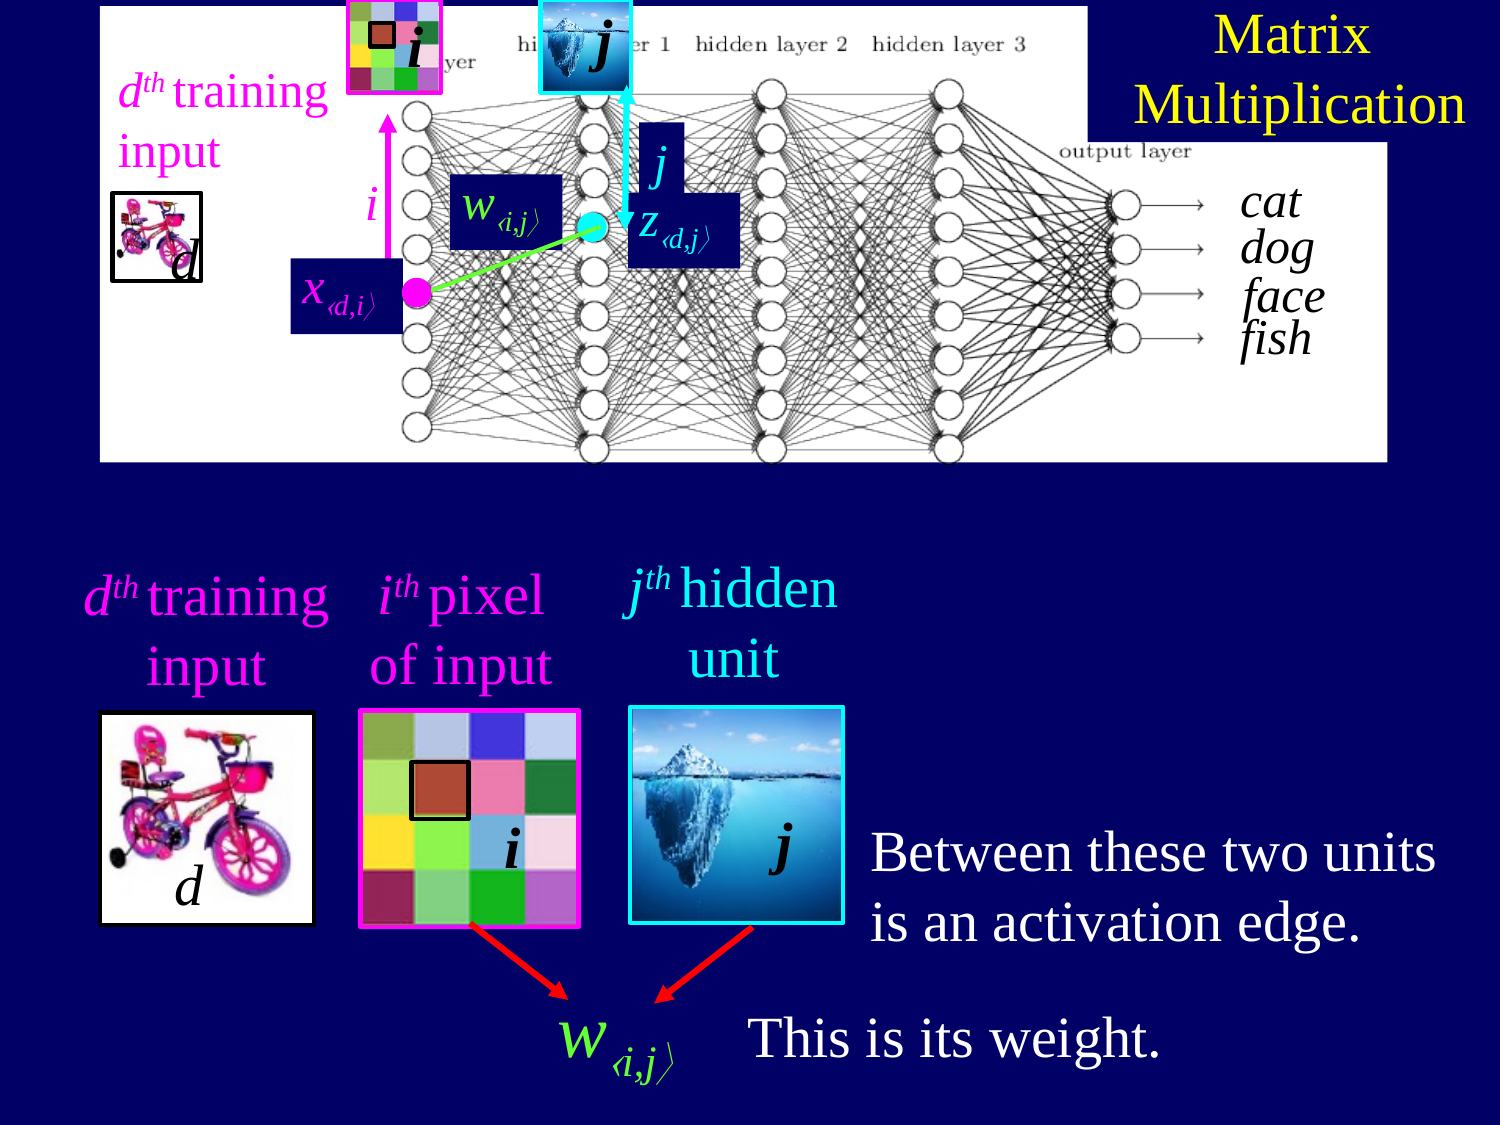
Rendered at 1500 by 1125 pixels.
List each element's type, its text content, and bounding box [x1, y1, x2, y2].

text_box [443, 6, 537, 26]
text_box [635, 6, 1087, 26]
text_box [624, 178, 741, 269]
text_box wi,j [512, 974, 759, 1093]
text_box dth training input [68, 549, 359, 705]
text_box [99, 299, 344, 463]
text_box [1229, 143, 1388, 463]
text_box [349, 113, 388, 244]
text_box Matrix Multiplication [1087, 0, 1500, 143]
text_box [99, 49, 360, 292]
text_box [415, 227, 599, 297]
text_box dog [1229, 206, 1331, 254]
text_box This is its weight. [759, 991, 1453, 1077]
text_box ith pixel of input [354, 548, 568, 704]
picture [349, 28, 1226, 465]
text_box fish [1229, 297, 1328, 372]
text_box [446, 161, 563, 225]
text_box [99, 6, 344, 49]
picture [362, 712, 577, 926]
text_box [99, 712, 315, 926]
text_box cat [1229, 160, 1317, 206]
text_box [411, 761, 579, 889]
text_box face [1229, 254, 1342, 330]
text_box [542, 0, 630, 91]
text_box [624, 84, 685, 231]
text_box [472, 924, 751, 1004]
text_box Between these two units is an activation edge. [824, 805, 1500, 961]
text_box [610, 541, 858, 922]
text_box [349, 1, 440, 91]
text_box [287, 245, 404, 335]
